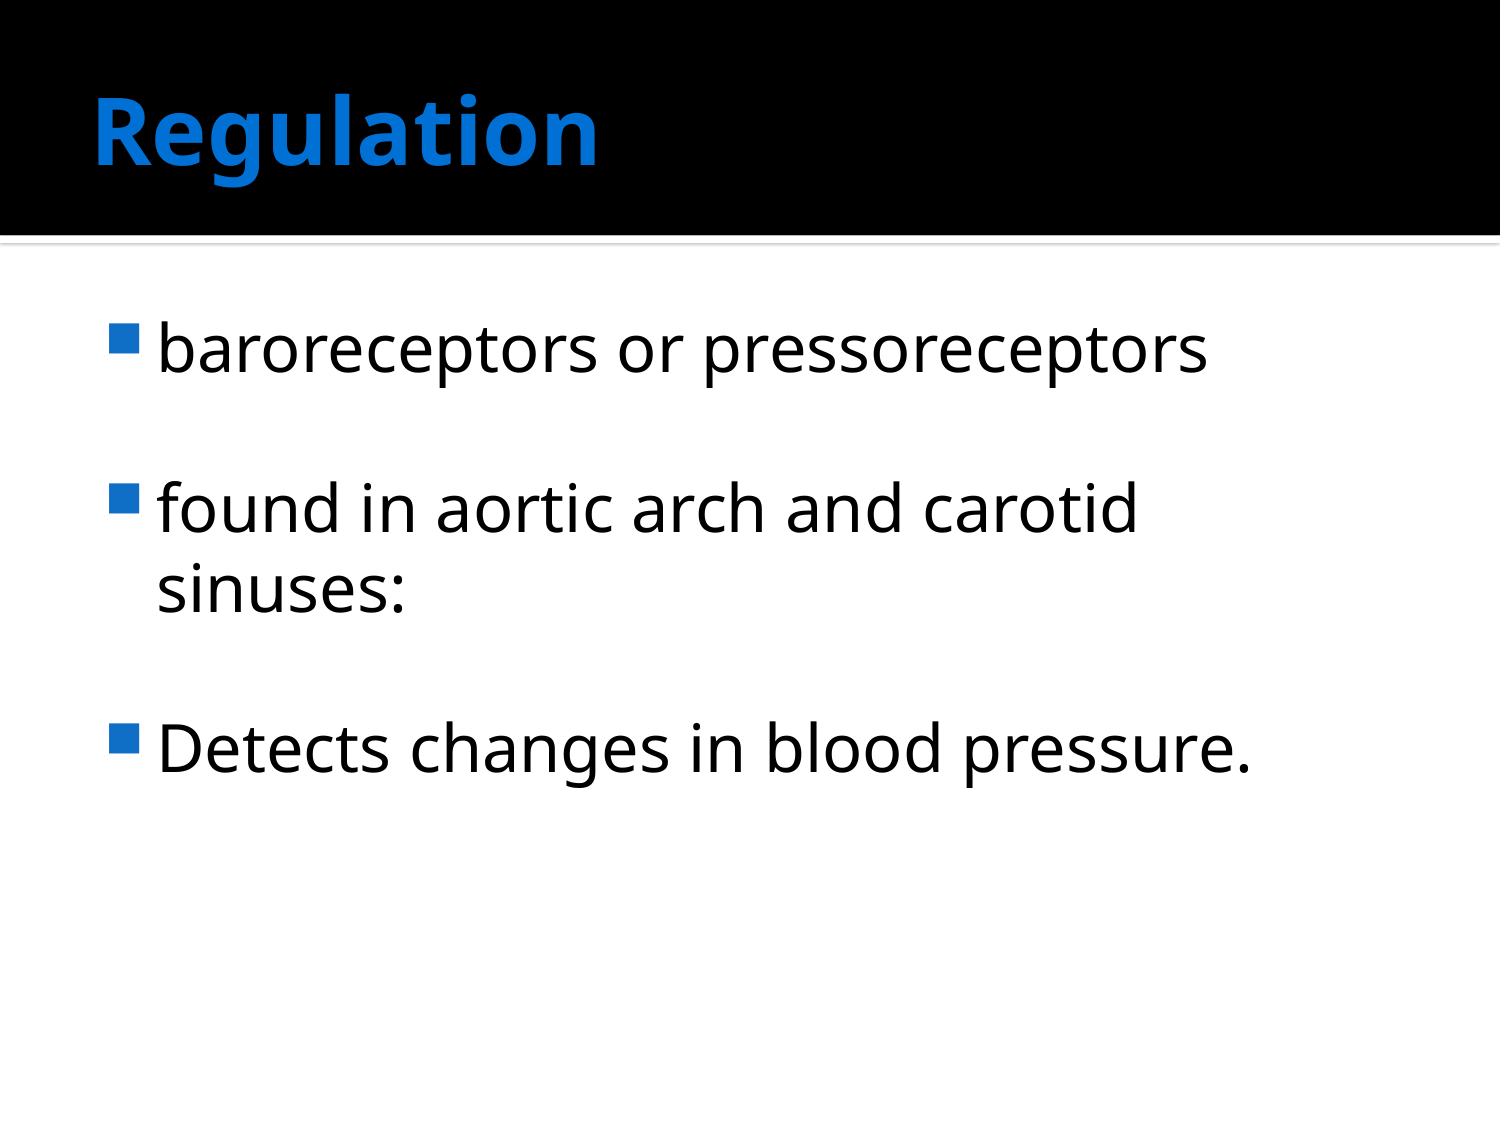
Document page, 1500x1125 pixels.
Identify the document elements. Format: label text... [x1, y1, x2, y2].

title Regulation [75, 25, 1425, 231]
list baroreceptors or pressoreceptors found in aortic arch and carotid sinuses: Detects changes in blood pressure. [75, 291, 1425, 1050]
